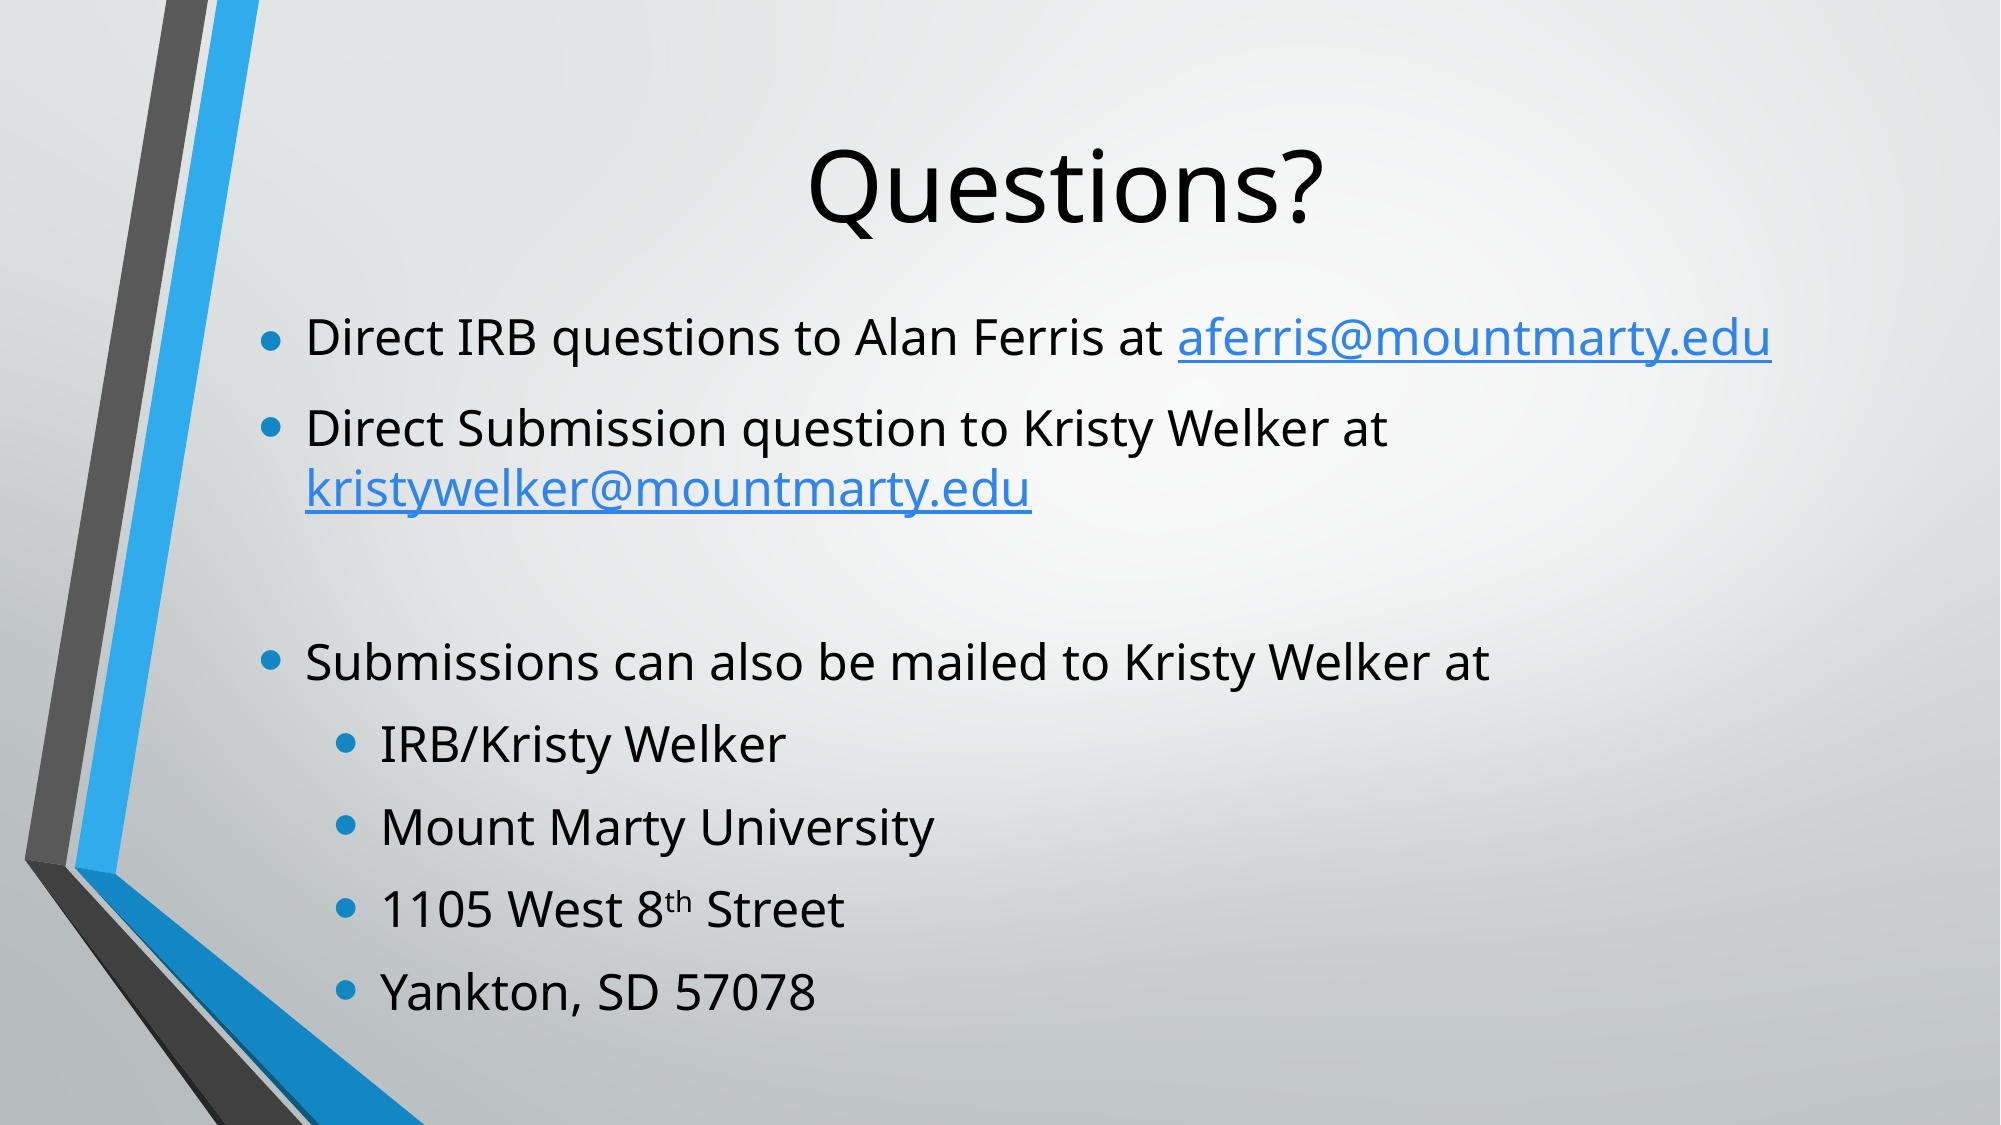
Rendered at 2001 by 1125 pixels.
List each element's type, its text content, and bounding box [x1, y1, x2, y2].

list Direct IRB questions to Alan Ferris at aferris@mountmarty.edu Direct Submission question to Kristy Welker at kristywelker@mountmarty.edu Submissions can also be mailed to Kristy Welker at IRB/Kristy Welker Mount Marty University 1105 West 8th Street Yankton, SD 57078 [243, 298, 1971, 950]
title Questions? [243, 112, 1887, 252]
